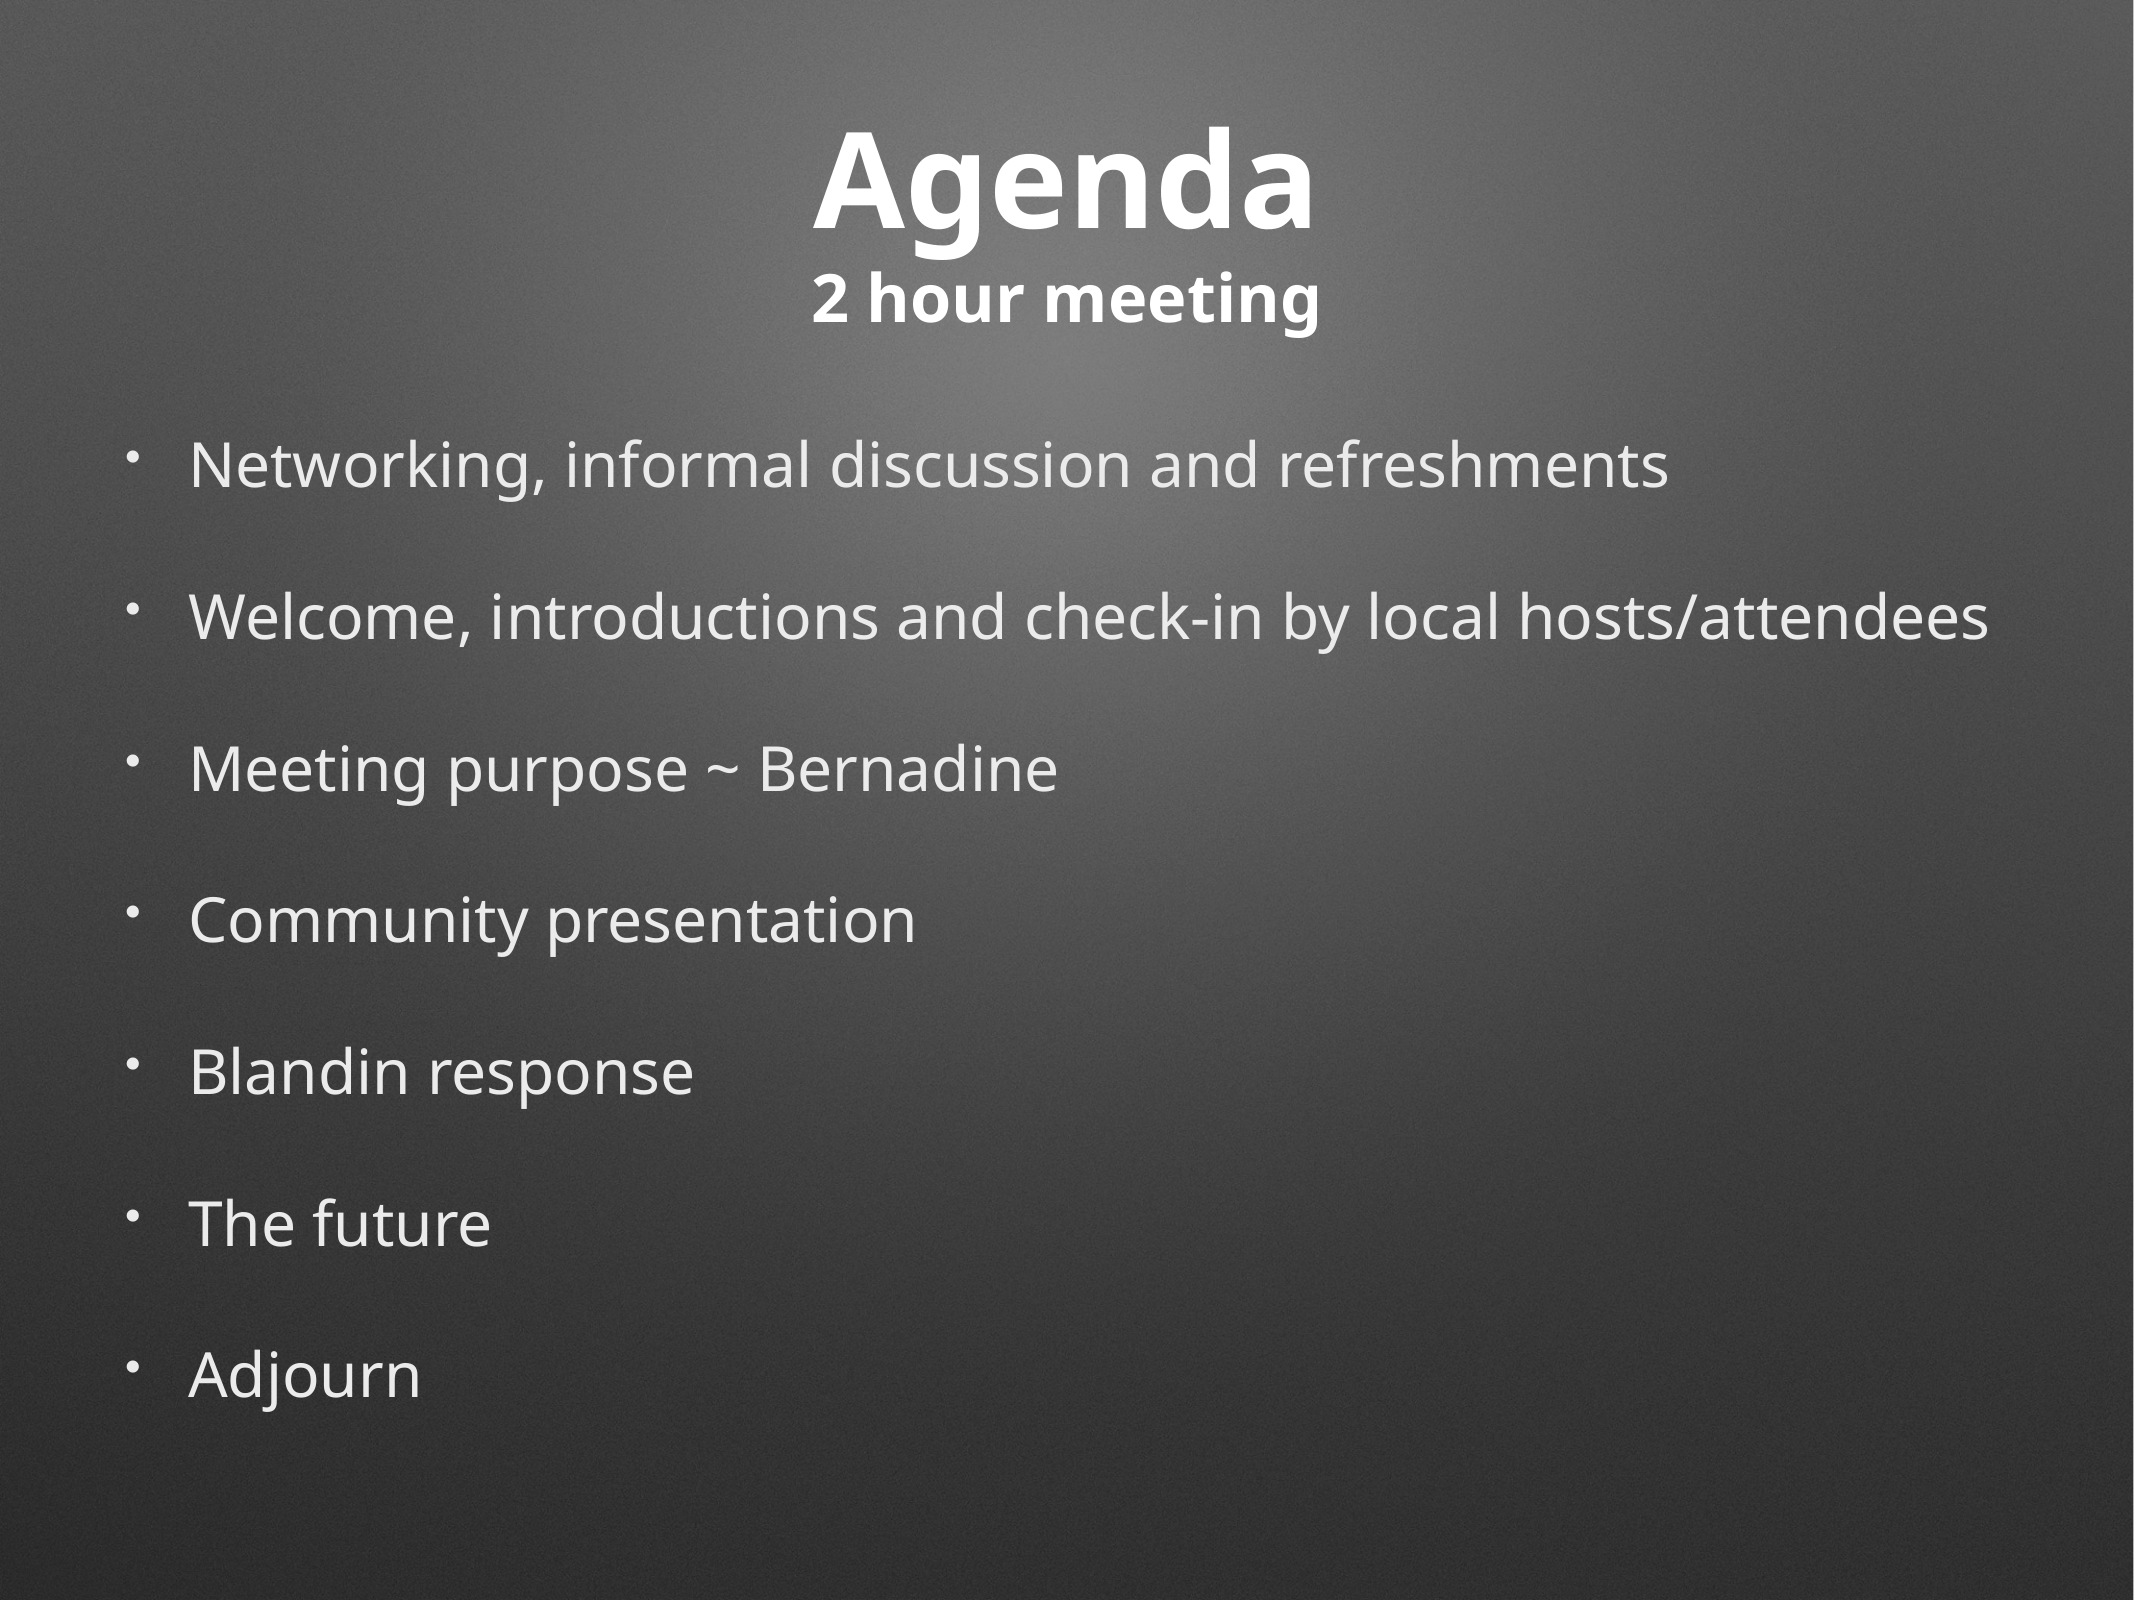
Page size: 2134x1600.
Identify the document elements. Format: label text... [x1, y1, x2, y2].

title Agenda 2 hour meeting [124, 39, 2009, 393]
list Networking, informal discussion and refreshments Welcome, introductions and check-in by local hosts/attendees Meeting purpose ~ Bernadine Community presentation Blandin response The future Adjourn [124, 395, 2009, 1441]
picture [0, 0, 2134, 1600]
